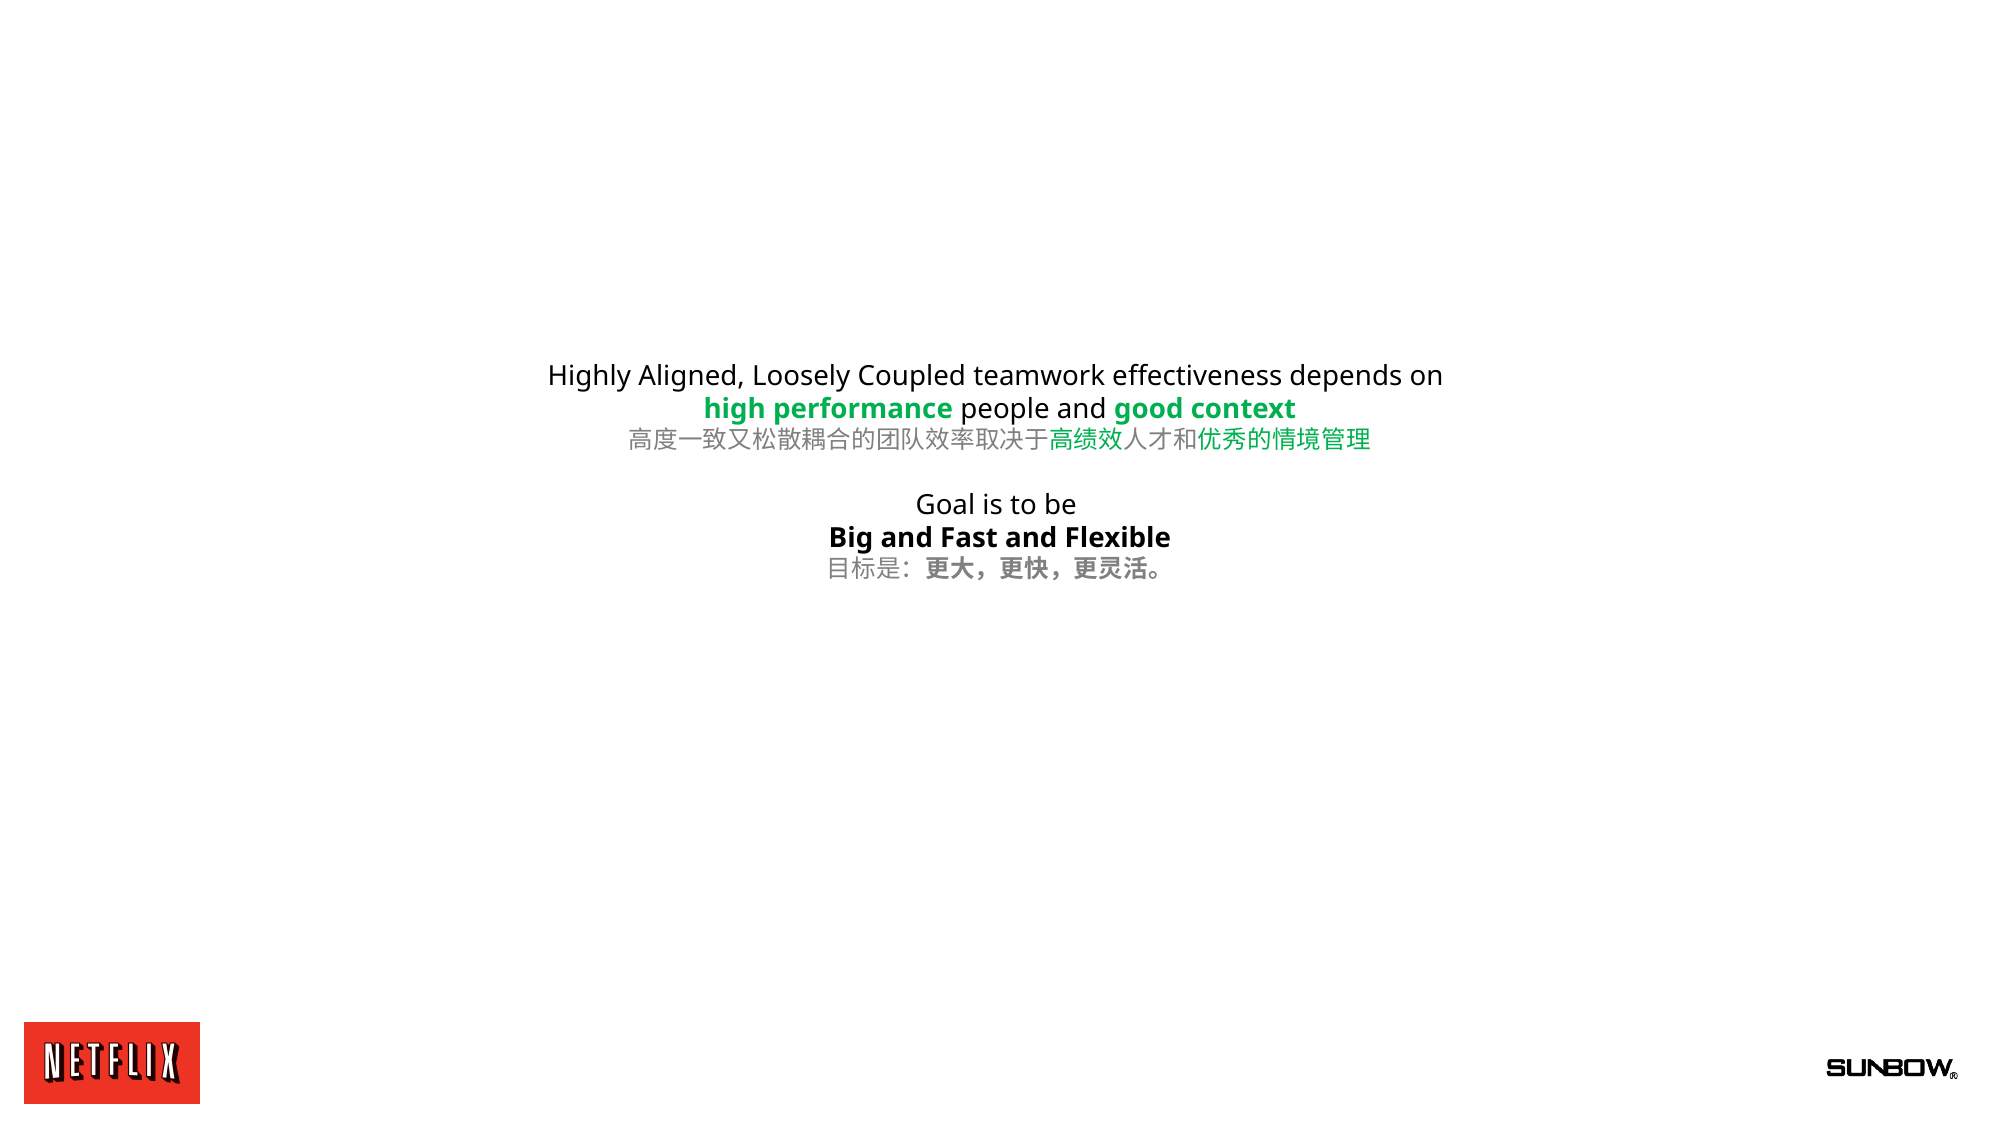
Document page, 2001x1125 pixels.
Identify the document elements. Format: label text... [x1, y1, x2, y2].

picture [24, 1022, 200, 1104]
slide_number [1545, 1068, 1996, 1125]
title Highly Aligned, Loosely Coupled teamwork effectiveness depends on high performance people and good context 高度一致又松散耦合的团队效率取决于高绩效人才和优秀的情境管理 Goal is to be Big and Fast and Flexible 目标是：更大，更快，更灵活。 [249, 349, 1750, 591]
picture [1818, 1049, 1960, 1068]
